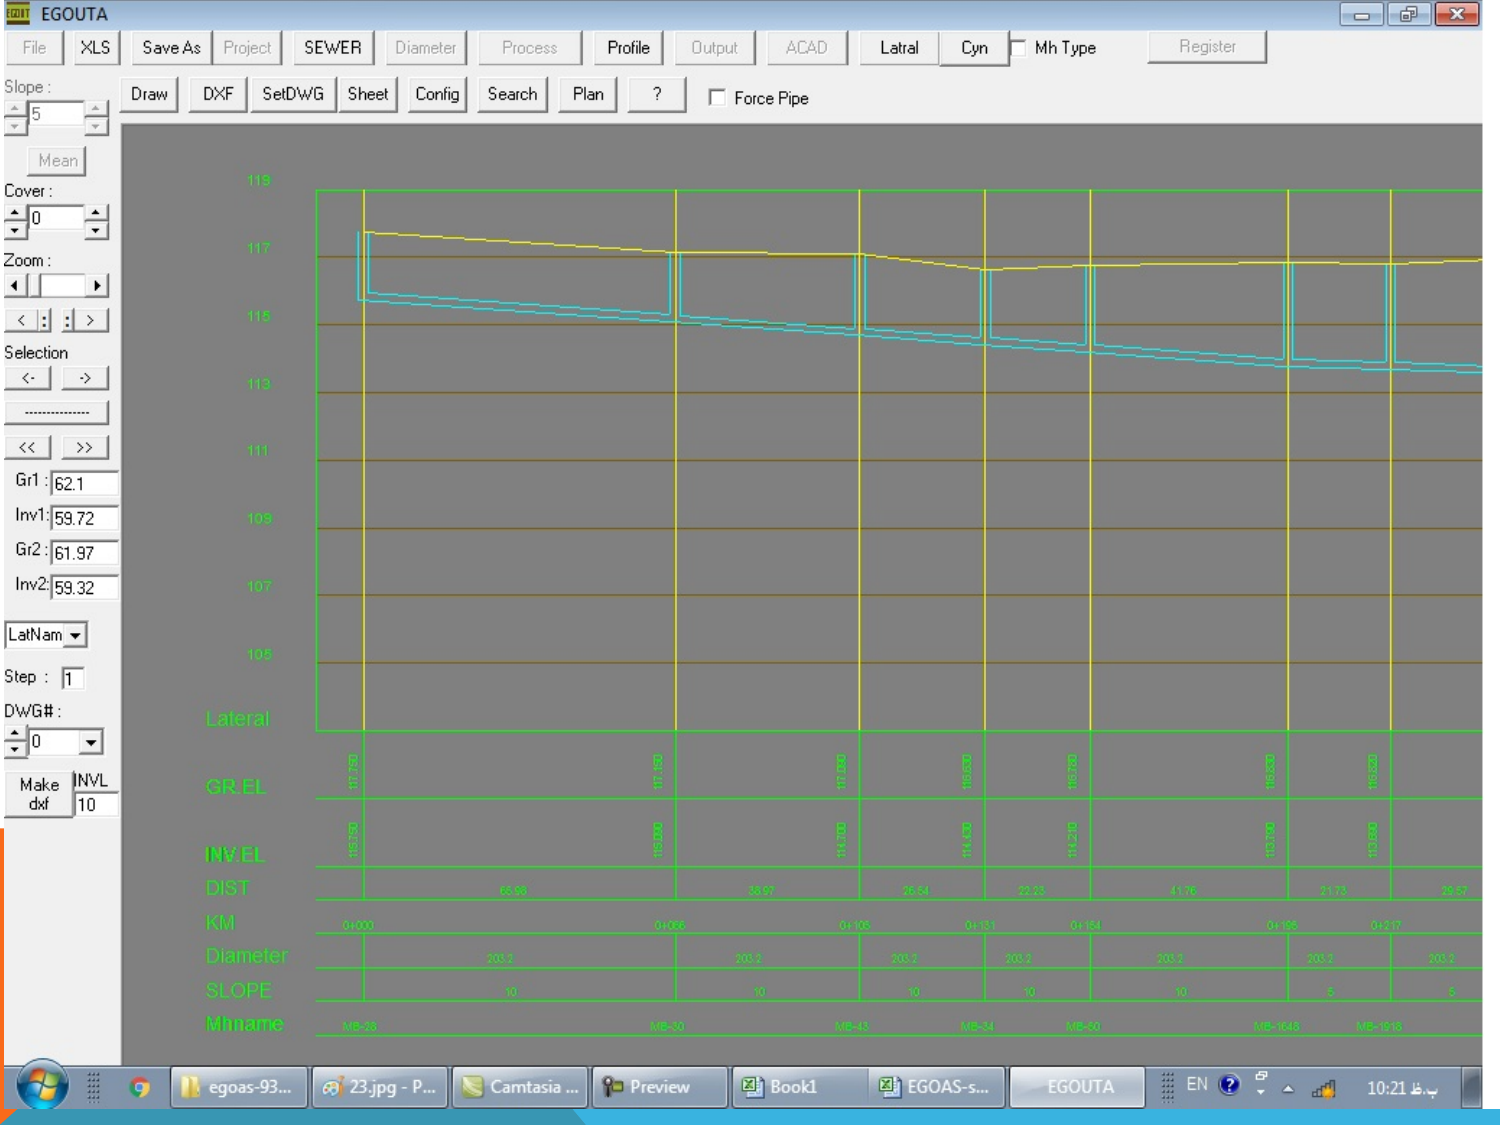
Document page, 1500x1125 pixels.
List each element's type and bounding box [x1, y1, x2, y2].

list [3, 0, 1500, 1110]
